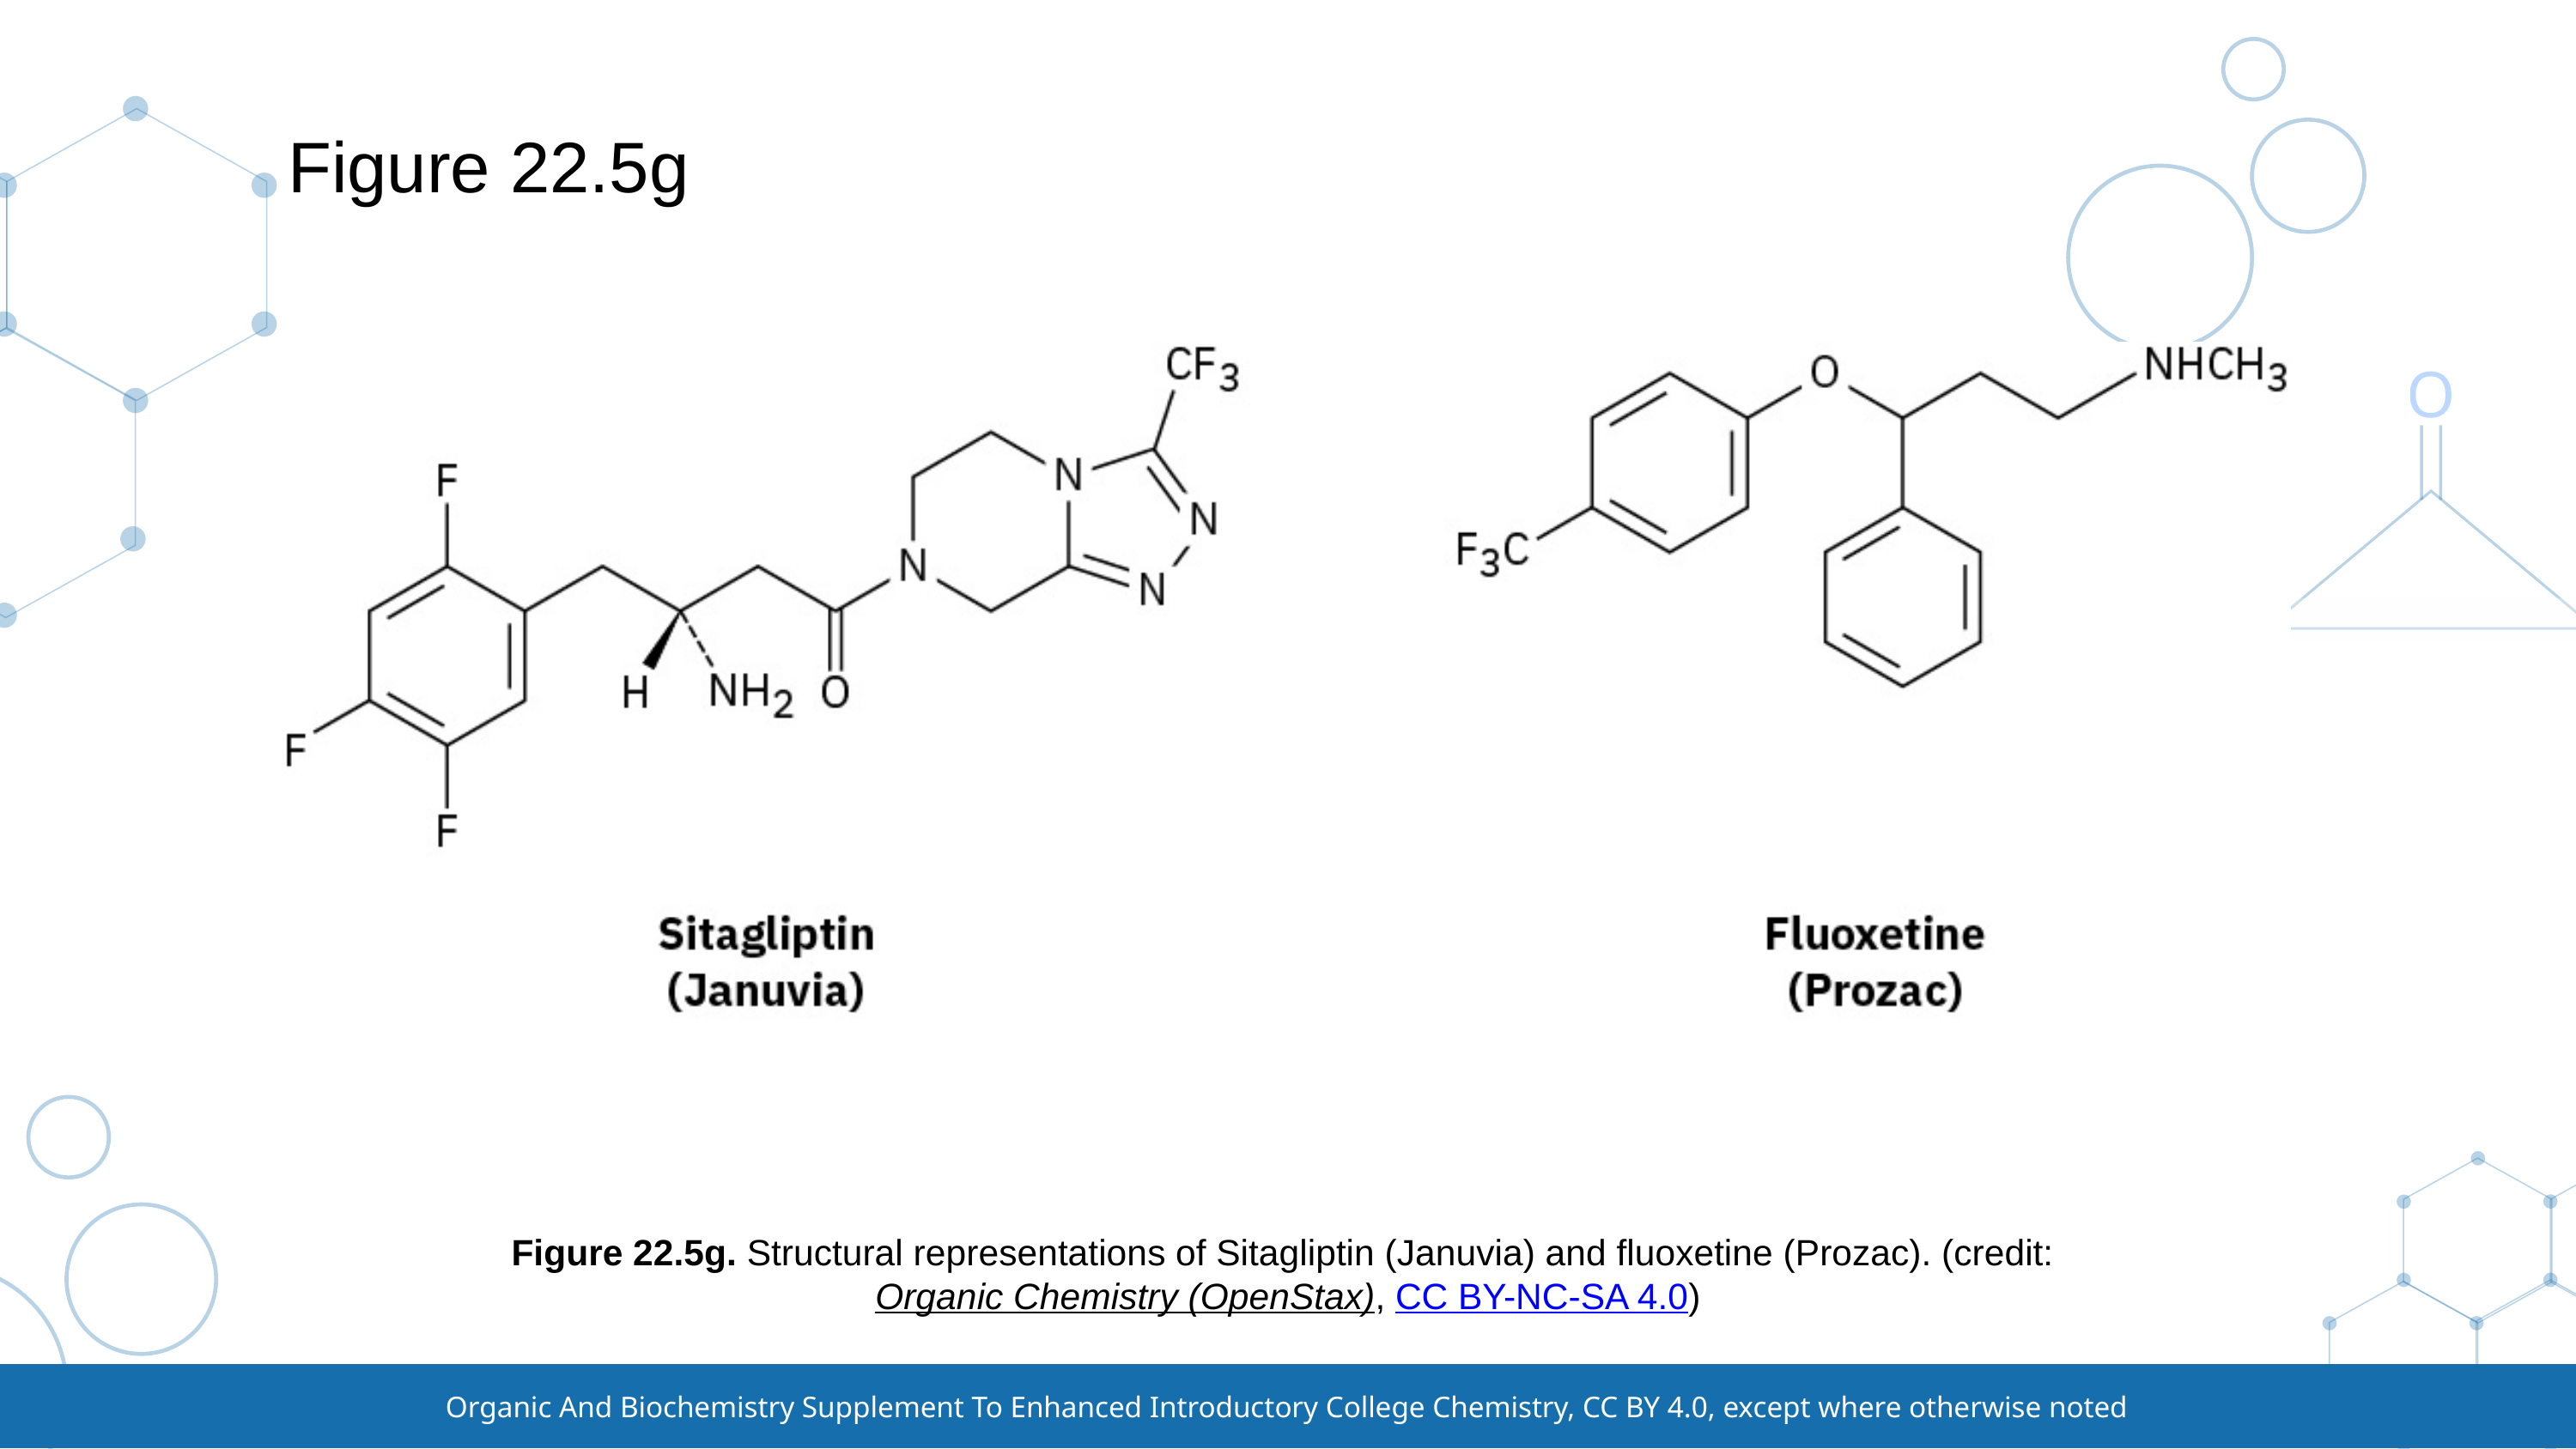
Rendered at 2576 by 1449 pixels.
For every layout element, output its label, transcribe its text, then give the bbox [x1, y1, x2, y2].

title Figure 22.5g [275, 83, 1435, 245]
list Figure 22.5g. Structural representations of Sitagliptin (Januvia) and fluoxetine (Prozac). (credit: Organic Chemistry (OpenStax), CC BY-NC-SA 4.0) [273, 1222, 2303, 1325]
footer Organic And Biochemistry Supplement To Enhanced Introductory College Chemistry, CC BY 4.0, except where otherwise noted [400, 1379, 2176, 1432]
picture [281, 342, 2291, 1021]
